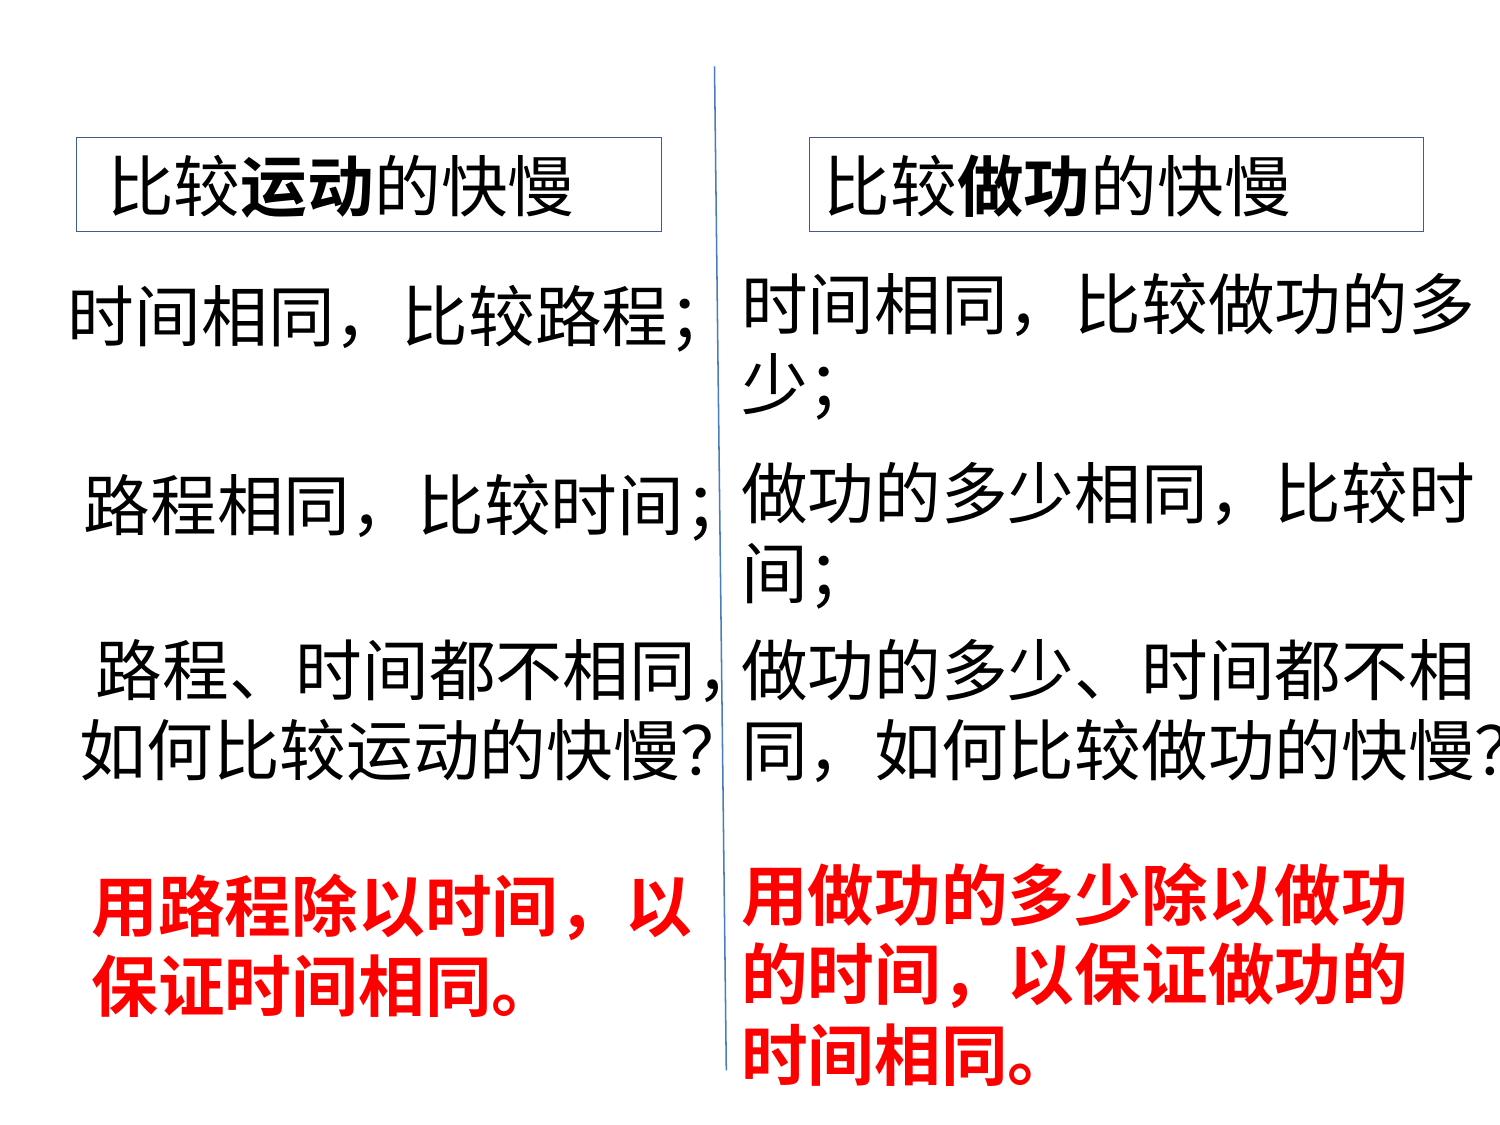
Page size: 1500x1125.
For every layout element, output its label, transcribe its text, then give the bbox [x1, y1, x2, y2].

text_box 时间相同，比较做功的多少； [732, 255, 1500, 430]
text_box 做功的多少相同，比较时间； [732, 444, 1500, 619]
text_box ﻿路程相同，比较时间； [53, 456, 703, 551]
text_box ﻿路程、时间都不相同，如何比较运动的快慢？ [64, 621, 709, 797]
text_box 时间相同，比较路程； [53, 267, 703, 362]
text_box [714, 66, 727, 1071]
text_box ﻿比较运动的快慢 [76, 137, 662, 232]
text_box 用路程除以时间，以保证时间相同。 [76, 857, 709, 1033]
text_box 做功的多少、时间都不相同，如何比较做功的快慢？ [732, 621, 1500, 797]
text_box 用做功的多少除以做功的时间，以保证做功的时间相同。 [726, 845, 1465, 1101]
text_box 比较做功的快慢 [809, 137, 1424, 232]
